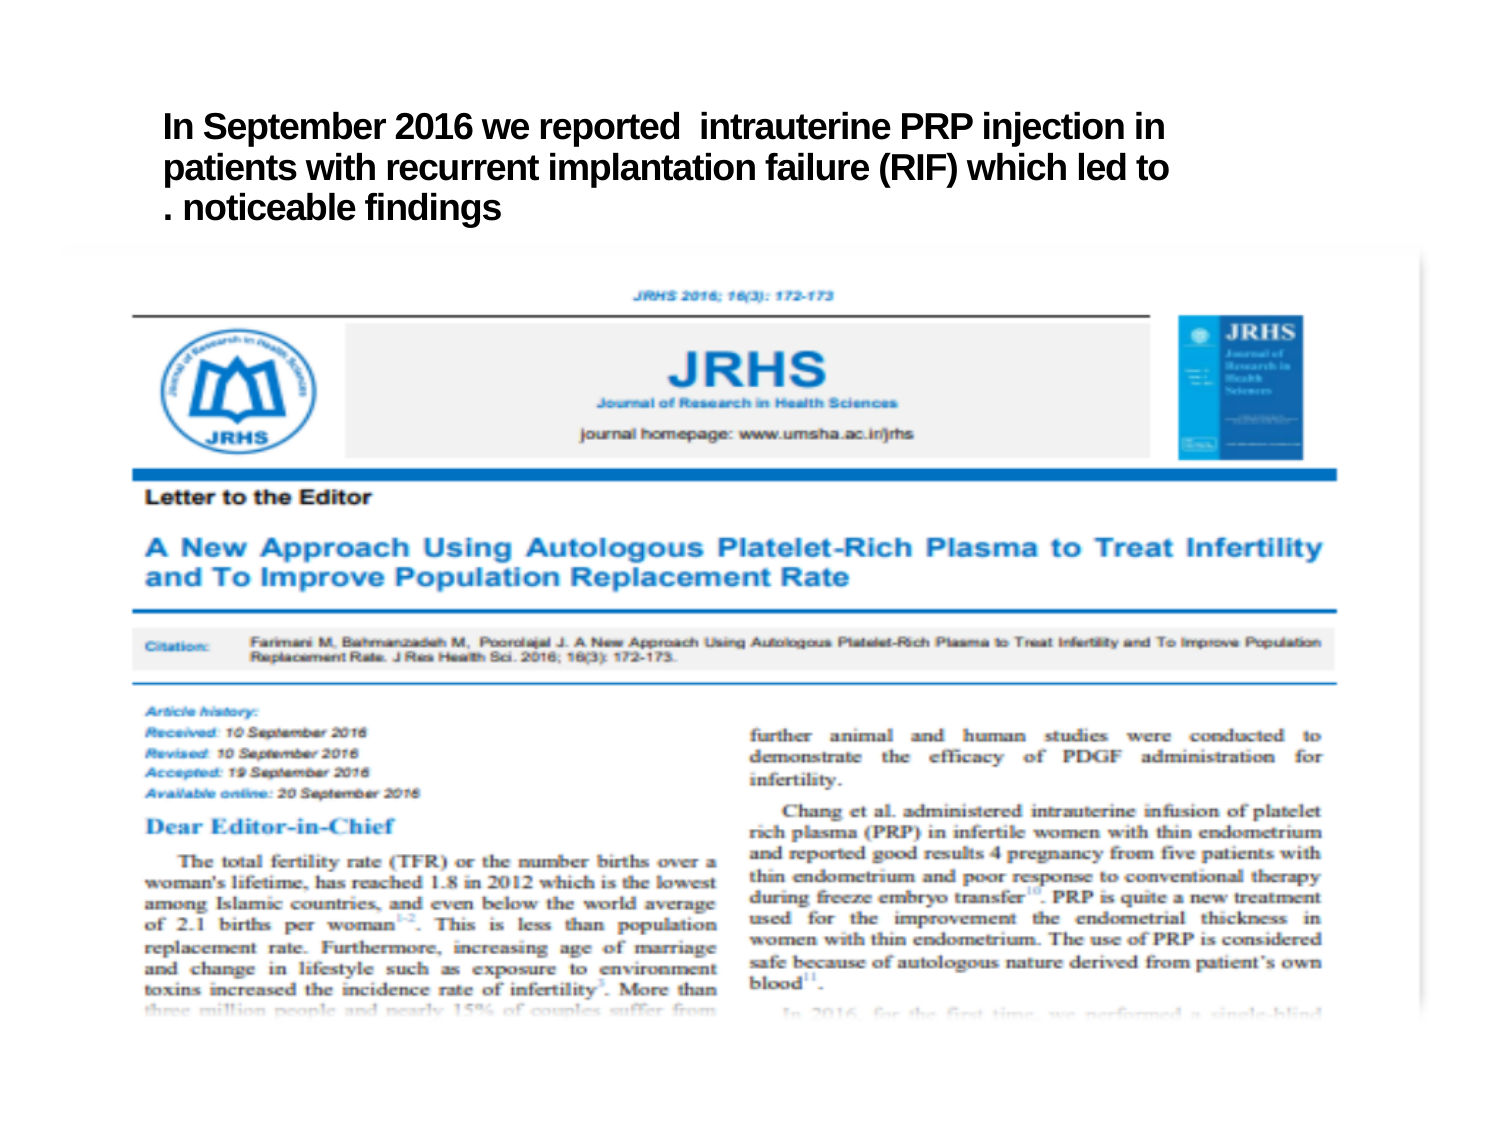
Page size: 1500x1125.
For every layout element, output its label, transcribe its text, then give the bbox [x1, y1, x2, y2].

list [59, 241, 1432, 1023]
title In September 2016 we reported intrauterine PRP injection in patients with recurrent implantation failure (RIF) which led to noticeable findings . [147, 152, 1262, 241]
